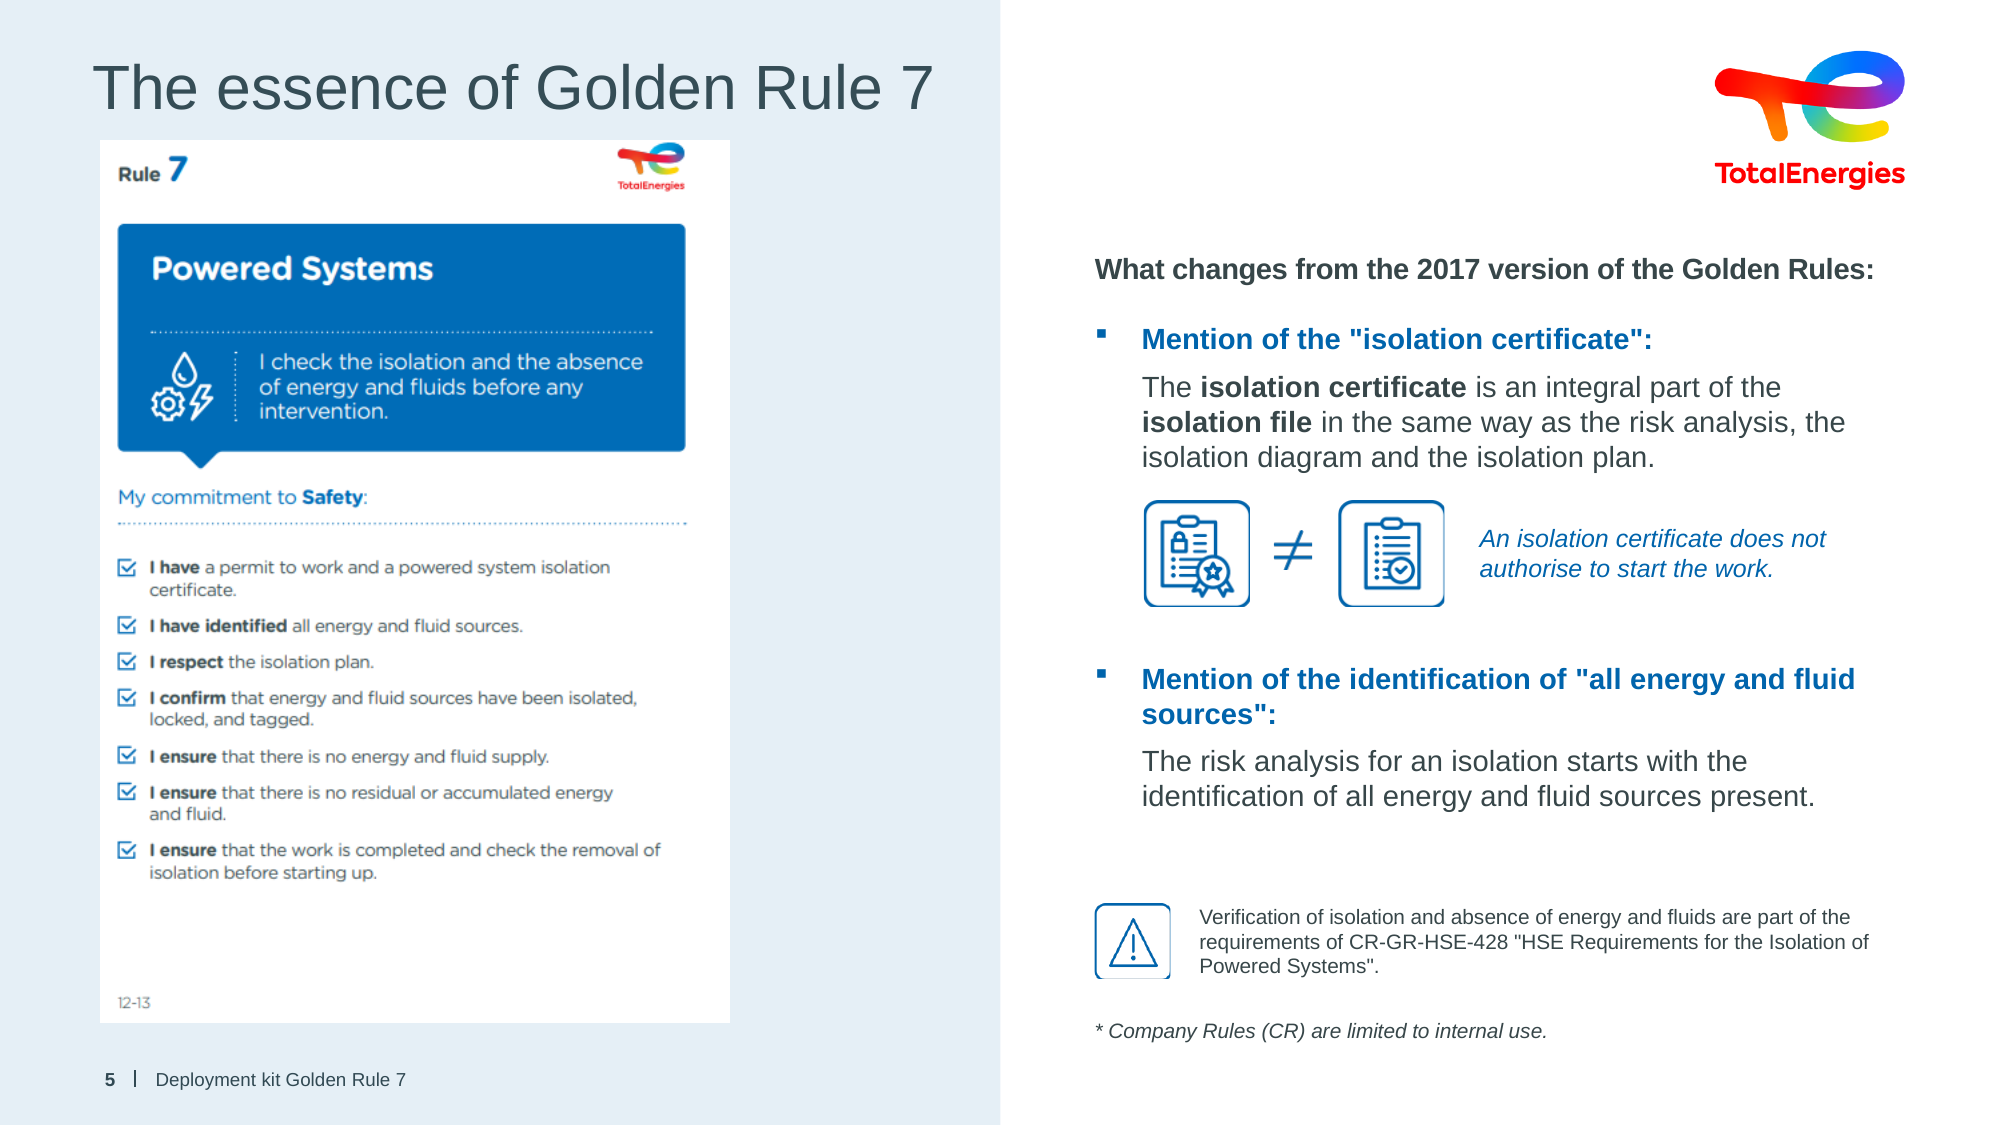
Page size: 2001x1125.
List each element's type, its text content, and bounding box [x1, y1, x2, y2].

picture [1338, 500, 1445, 607]
text_box What changes from the 2017 version of the Golden Rules: Mention of the ʺisolation certificateʺ: The isolation certificate is an integral part of the isolation file in the same way as the risk analysis, the isolation diagram and the isolation plan. [1094, 250, 1910, 473]
text_box Mention of the identification of ʺall energy and fluid sourcesʺ: The risk analysis for an isolation starts with the identification of all energy and fluid sources present. [1094, 660, 1910, 813]
footer Deployment kit Golden Rule 7 [140, 1058, 732, 1100]
picture [1688, 24, 1931, 216]
picture [1143, 500, 1250, 607]
slide_number 5 [35, 1058, 131, 1100]
picture [1094, 903, 1171, 979]
text_box Verification of isolation and absence of energy and fluids are part of the requirements of CR-GR-HSE-428 ʺHSE Requirements for the Isolation of Powered Systemsʺ. [1199, 903, 1910, 1004]
text_box An isolation certificate does not authorise to start the work. [1479, 522, 1910, 583]
picture [100, 140, 730, 1023]
title The essence of Golden Rule 7 [77, 39, 1000, 140]
picture [1273, 530, 1313, 570]
text_box [0, 0, 1001, 1125]
text_box * Company Rules (CR) are limited to internal use. [1094, 1018, 1761, 1044]
